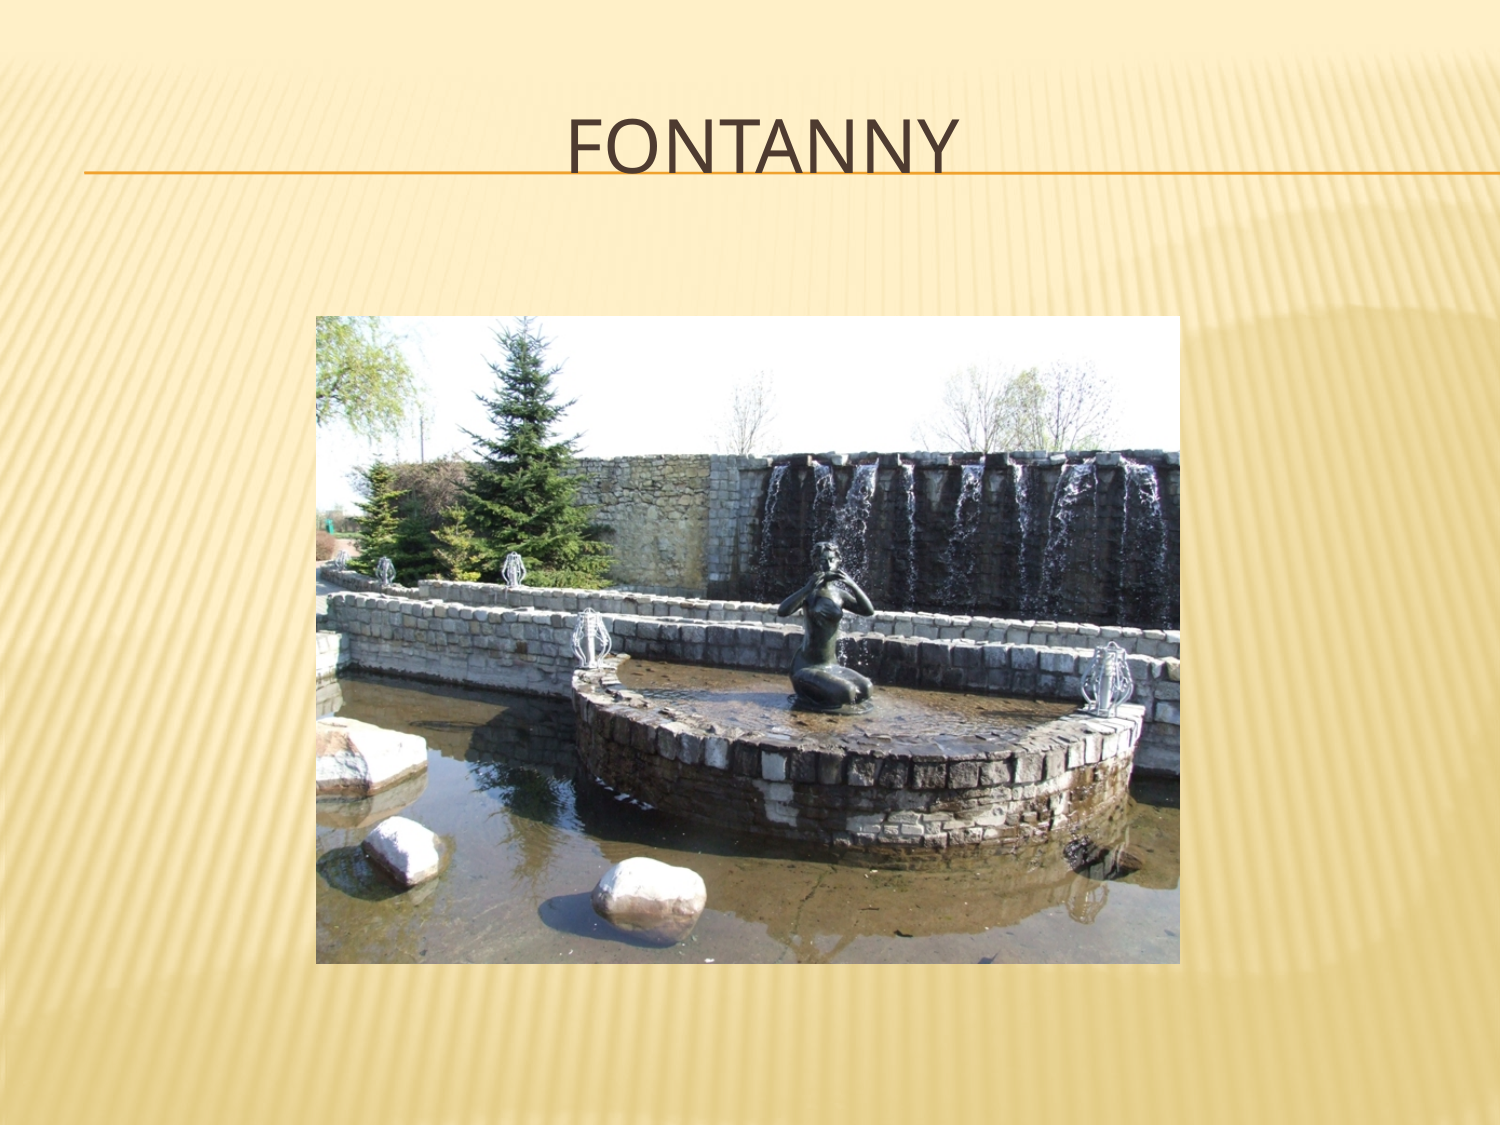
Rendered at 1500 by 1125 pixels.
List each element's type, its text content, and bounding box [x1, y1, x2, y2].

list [316, 316, 1180, 965]
title fontanny [50, 75, 1475, 213]
